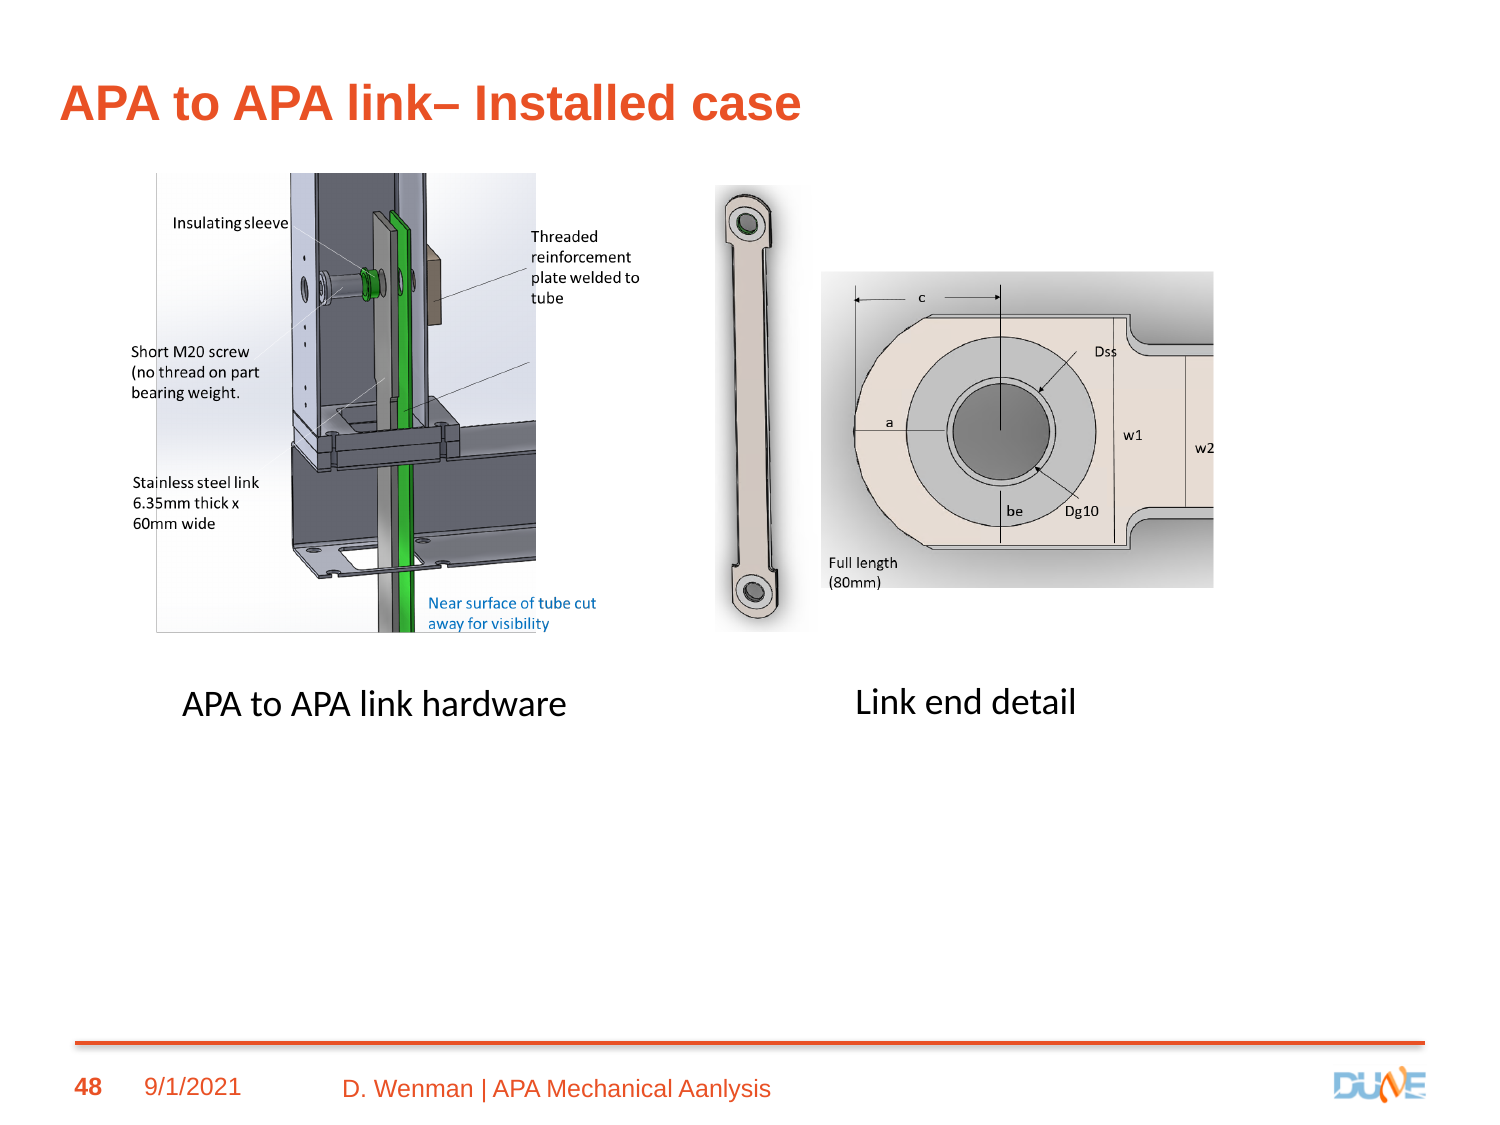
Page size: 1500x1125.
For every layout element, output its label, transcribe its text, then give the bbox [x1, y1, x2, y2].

text_box Link end detail [840, 669, 1346, 730]
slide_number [145, 1074, 308, 1101]
slide_number 48 [74, 1074, 145, 1101]
text_box APA to APA link– Installed case [44, 62, 1386, 138]
picture [1333, 1064, 1427, 1104]
footer D. Wenman | APA Mechanical Aanlysis [342, 1074, 1145, 1103]
picture [120, 172, 673, 644]
text_box APA to APA link hardware [167, 672, 672, 732]
picture [714, 182, 1222, 634]
